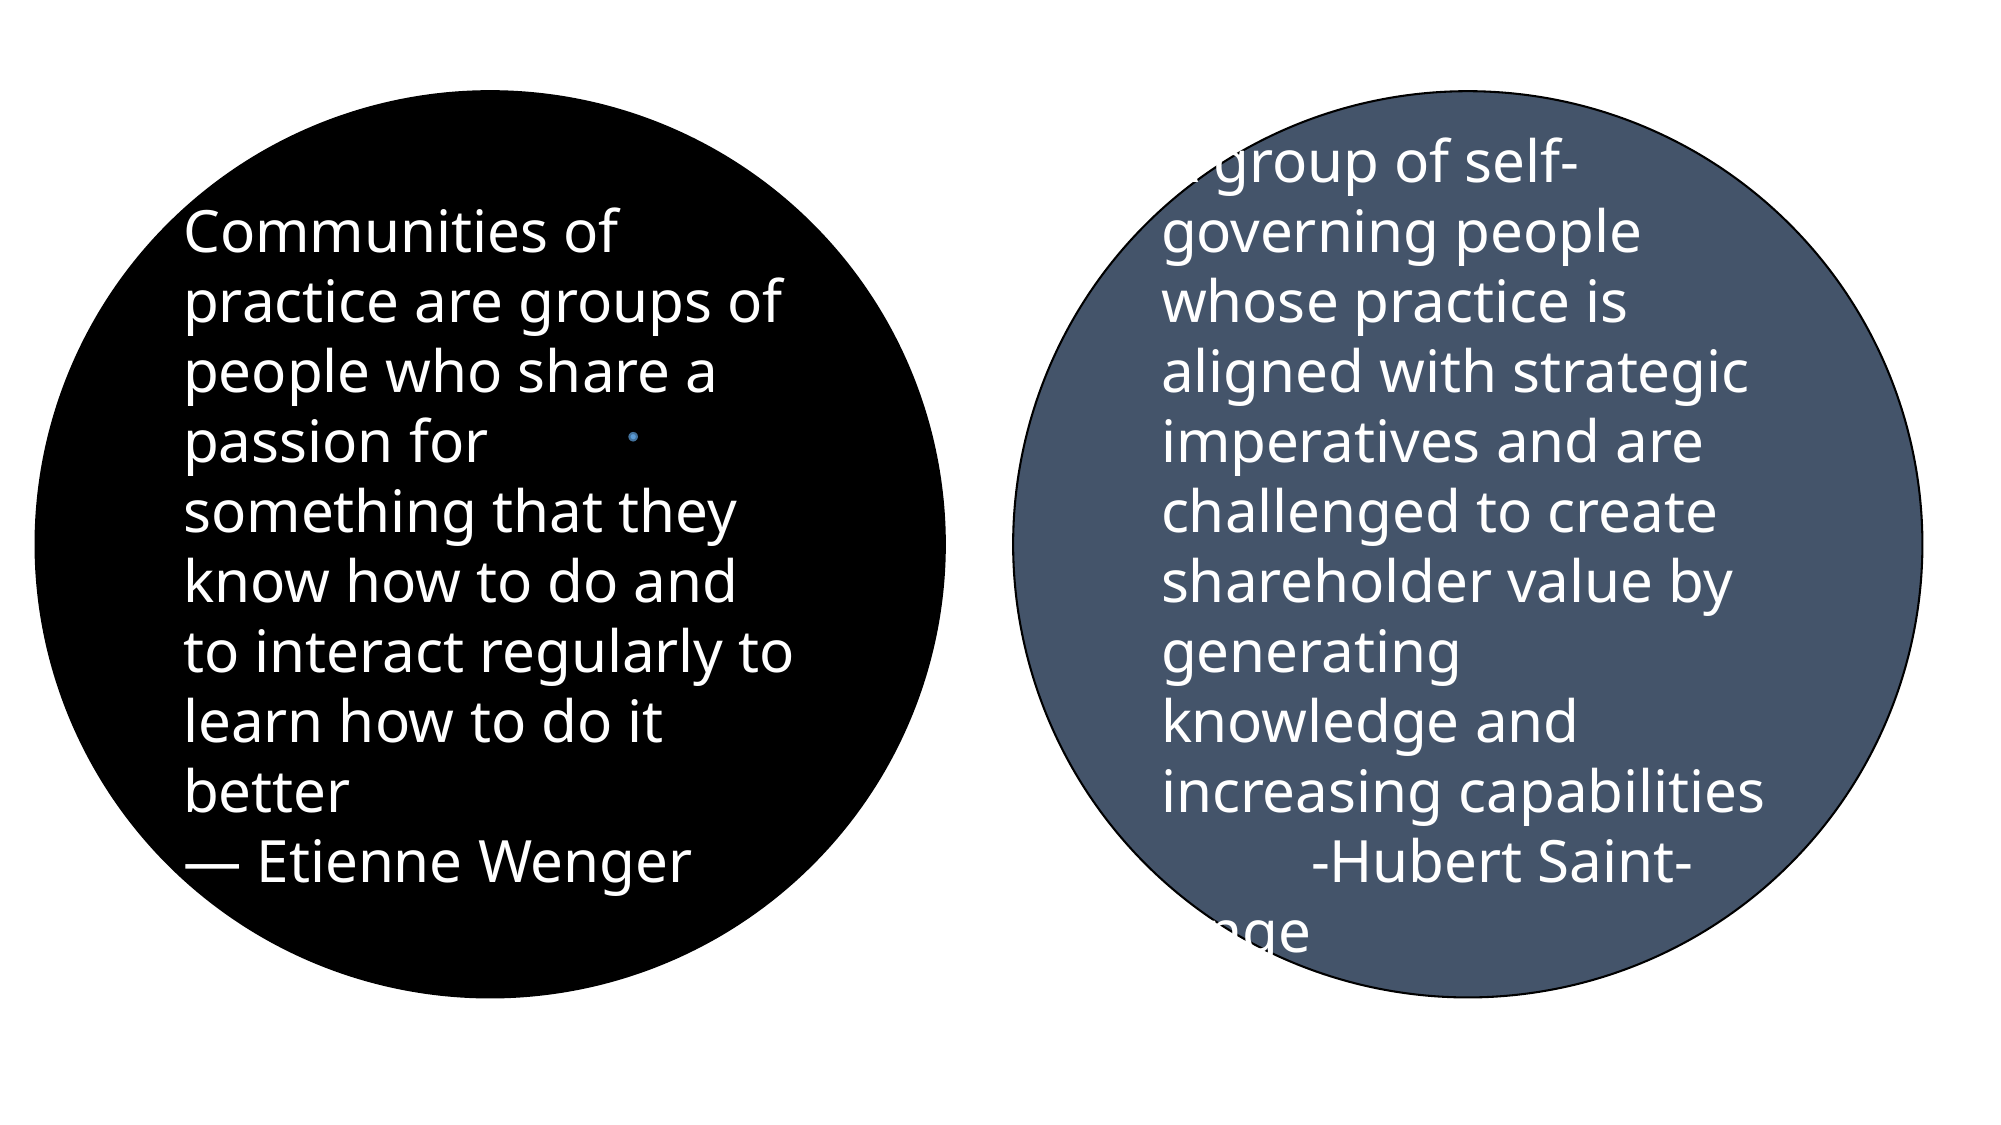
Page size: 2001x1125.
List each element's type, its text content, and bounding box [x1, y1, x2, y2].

text_box Communities of practice are groups of people who share a passion for something that they know how to do and to interact regularly to learn how to do it better — Etienne Wenger [34, 90, 946, 999]
text_box [628, 431, 638, 442]
text_box A group of self-governing people whose practice is aligned with strategic imperatives and are challenged to create shareholder value by generating knowledge and increasing capabilities -Hubert Saint-Onge [1012, 90, 1924, 999]
